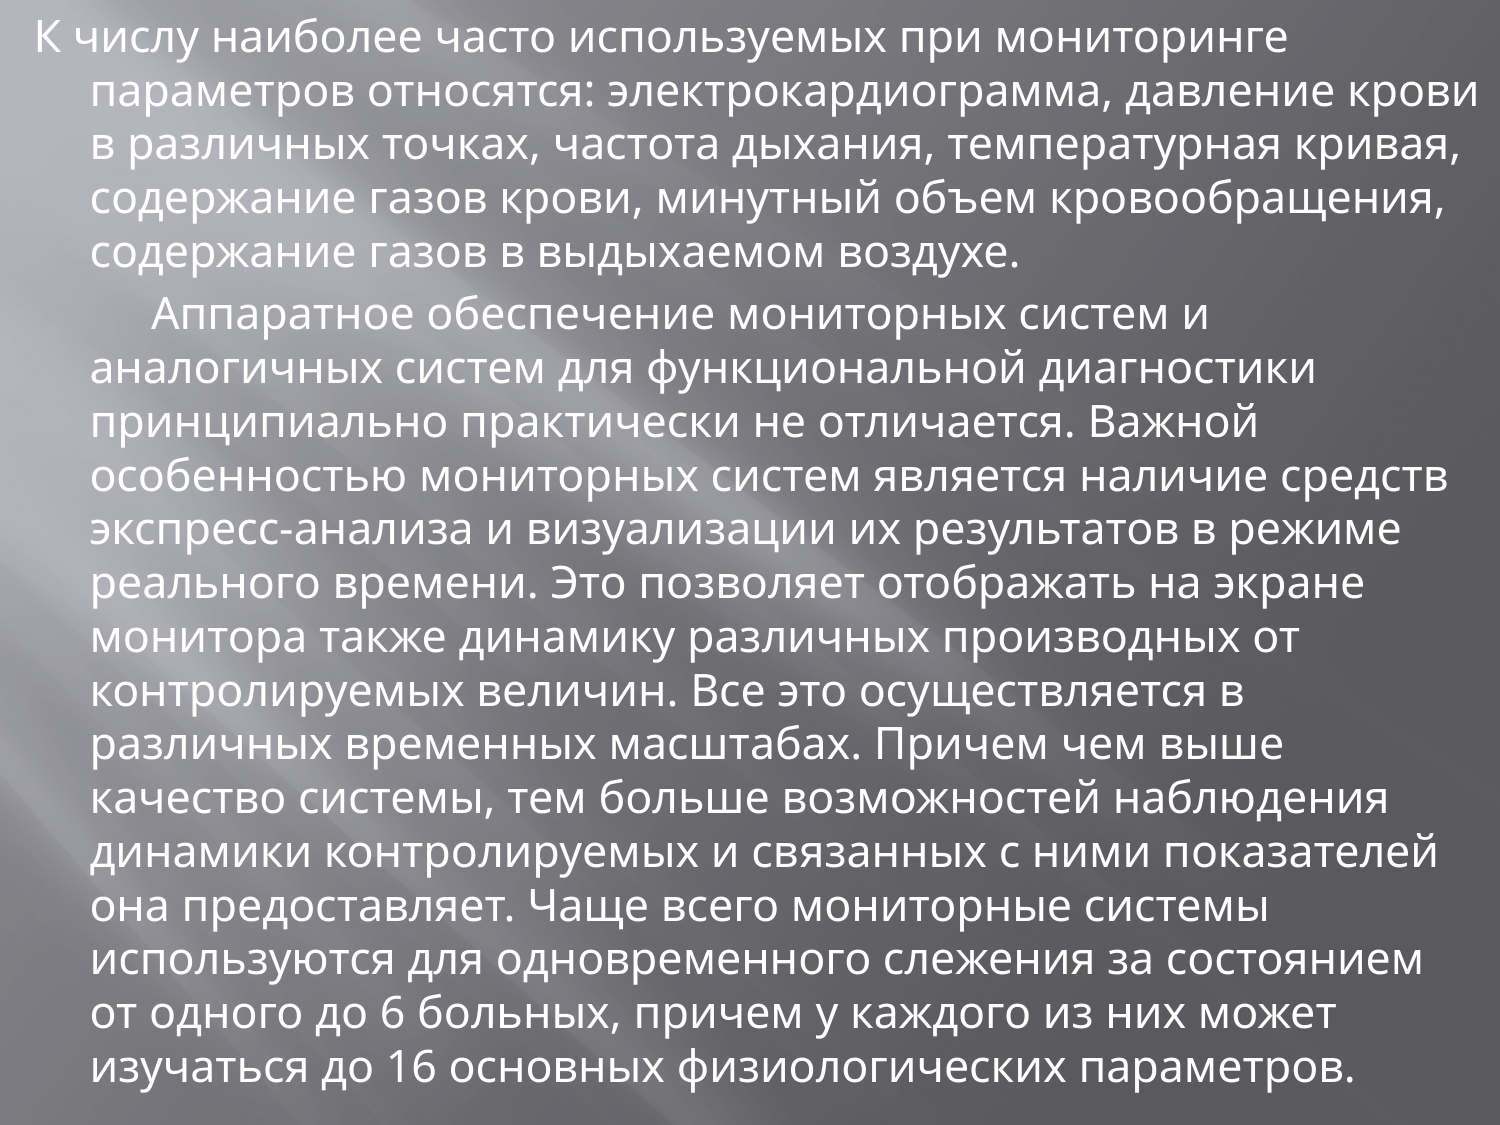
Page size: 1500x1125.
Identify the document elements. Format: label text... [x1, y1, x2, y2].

list К числу наиболее часто используемых при мониторинге параметров относятся: электрокардиограмма, давление крови в различных точках, частота дыхания, температурная кривая, содержание газов крови, минутный объем кровообращения, содержание газов в выдыхаемом воздухе. Аппаратное обеспечение мониторных систем и аналогичных систем для функциональной диагностики принципиально практически не отличается. Важной особенностью мониторных систем является наличие средств экспресс-анализа и визуализации их результатов в режиме реального времени. Это позволяет отображать на экране монитора также динамику различных производных от контролируемых величин. Все это осуществляется в различных временных масштабах. Причем чем выше качество системы, тем больше возможностей наблюдения динамики контролируемых и связанных с ними показателей она предоставляет. Чаще всего мониторные системы используются для одновременного слежения за состоянием от одного до 6 больных, причем у каждого из них может изучаться до 16 основных физиологических параметров. [0, 0, 1500, 1125]
